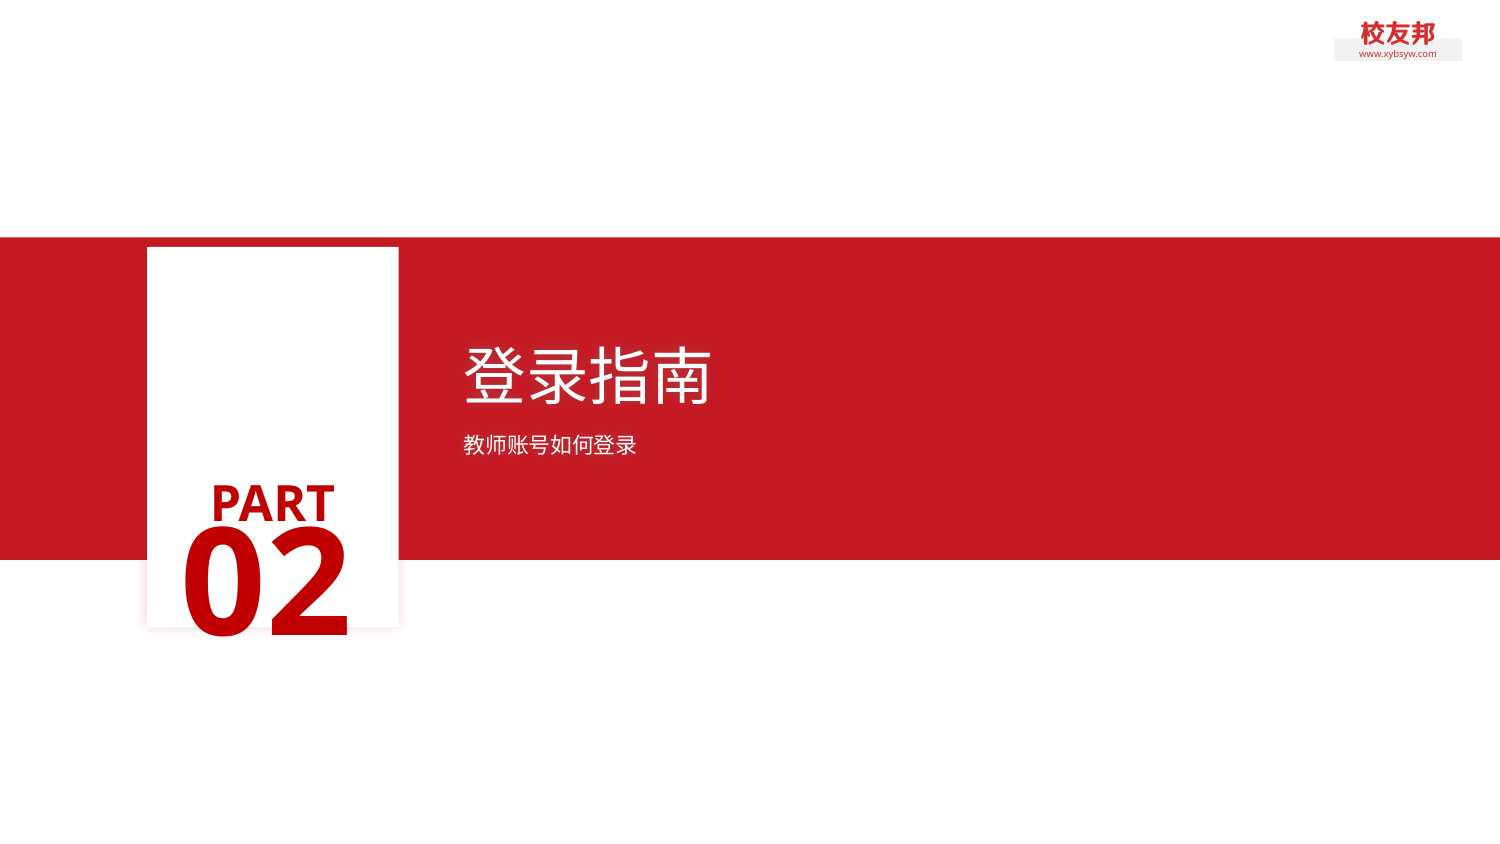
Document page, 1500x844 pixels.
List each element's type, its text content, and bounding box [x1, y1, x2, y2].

text_box 02 [165, 297, 388, 673]
text_box PART [165, 463, 350, 539]
text_box [147, 246, 399, 628]
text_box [1333, 21, 1463, 67]
text_box 教师账号如何登录 [456, 425, 1193, 464]
text_box 登录指南 [456, 329, 1172, 419]
text_box [0, 237, 1500, 560]
